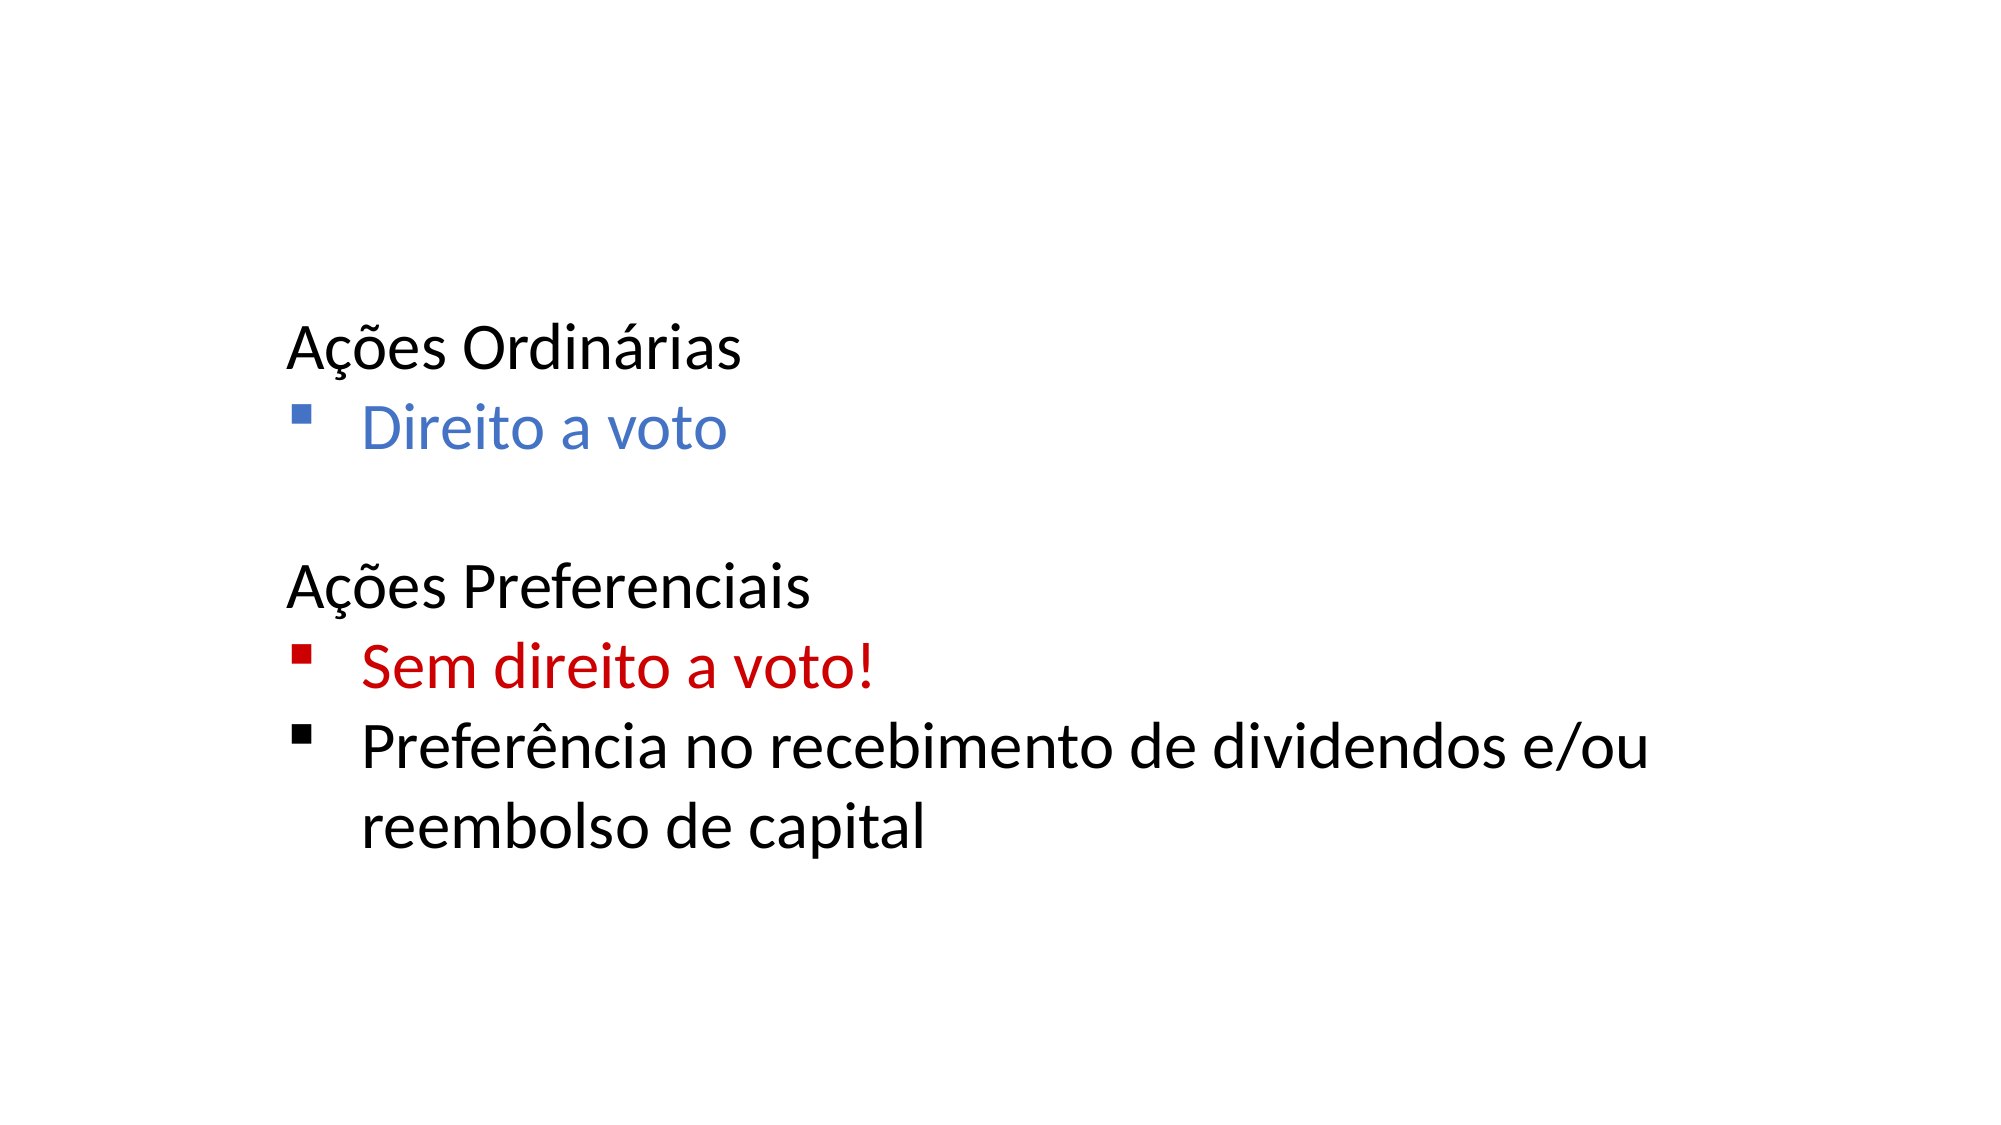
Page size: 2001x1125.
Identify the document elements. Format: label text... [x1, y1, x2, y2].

text_box Ações Ordinárias Direito a voto Ações Preferenciais Sem direito a voto! Preferência no recebimento de dividendos e/ou reembolso de capital [271, 295, 1863, 870]
